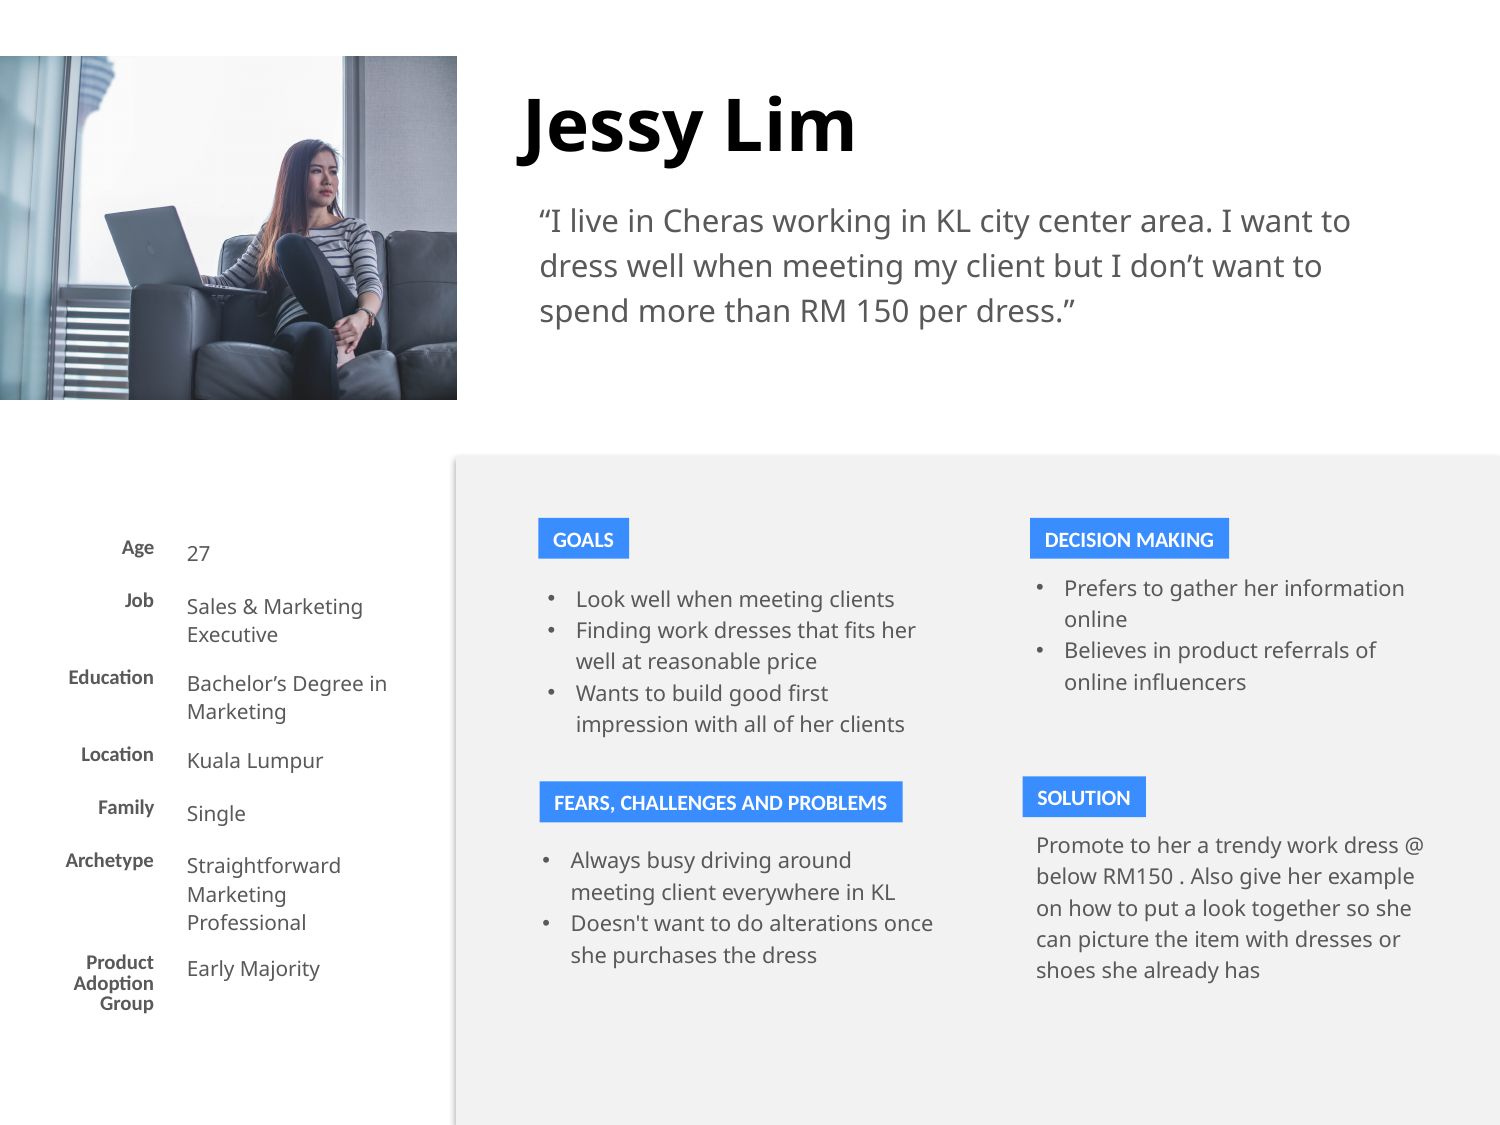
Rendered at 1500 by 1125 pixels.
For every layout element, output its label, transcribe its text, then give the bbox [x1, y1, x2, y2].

text_box “I live in Cheras working in KL city center area. I want to dress well when meeting my client but I don’t want to spend more than RM 150 per dress.” [524, 186, 1426, 337]
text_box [532, 517, 958, 746]
table_cell Family [18, 772, 172, 824]
text_box Jessy Lim [507, 70, 873, 173]
table_cell Product Adoption Group [18, 927, 172, 1079]
picture [0, 56, 457, 400]
table_header Age [18, 512, 172, 565]
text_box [1021, 776, 1449, 991]
table_cell Education [18, 642, 172, 719]
table_cell Straightforward Marketing Professional [172, 824, 413, 927]
table_cell Bachelor’s Degree in Marketing [172, 642, 413, 719]
table_cell Sales & Marketing Executive [172, 565, 413, 642]
table_cell Single [172, 772, 413, 824]
text_box [455, 455, 1500, 1125]
table_cell Early Majority [172, 927, 413, 1079]
table_cell Location [18, 719, 172, 772]
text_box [527, 781, 953, 976]
table_cell Archetype [18, 824, 172, 927]
table_cell Job [18, 565, 172, 642]
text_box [1021, 517, 1449, 688]
table_header 27 [172, 512, 413, 565]
table_cell Kuala Lumpur [172, 719, 413, 772]
